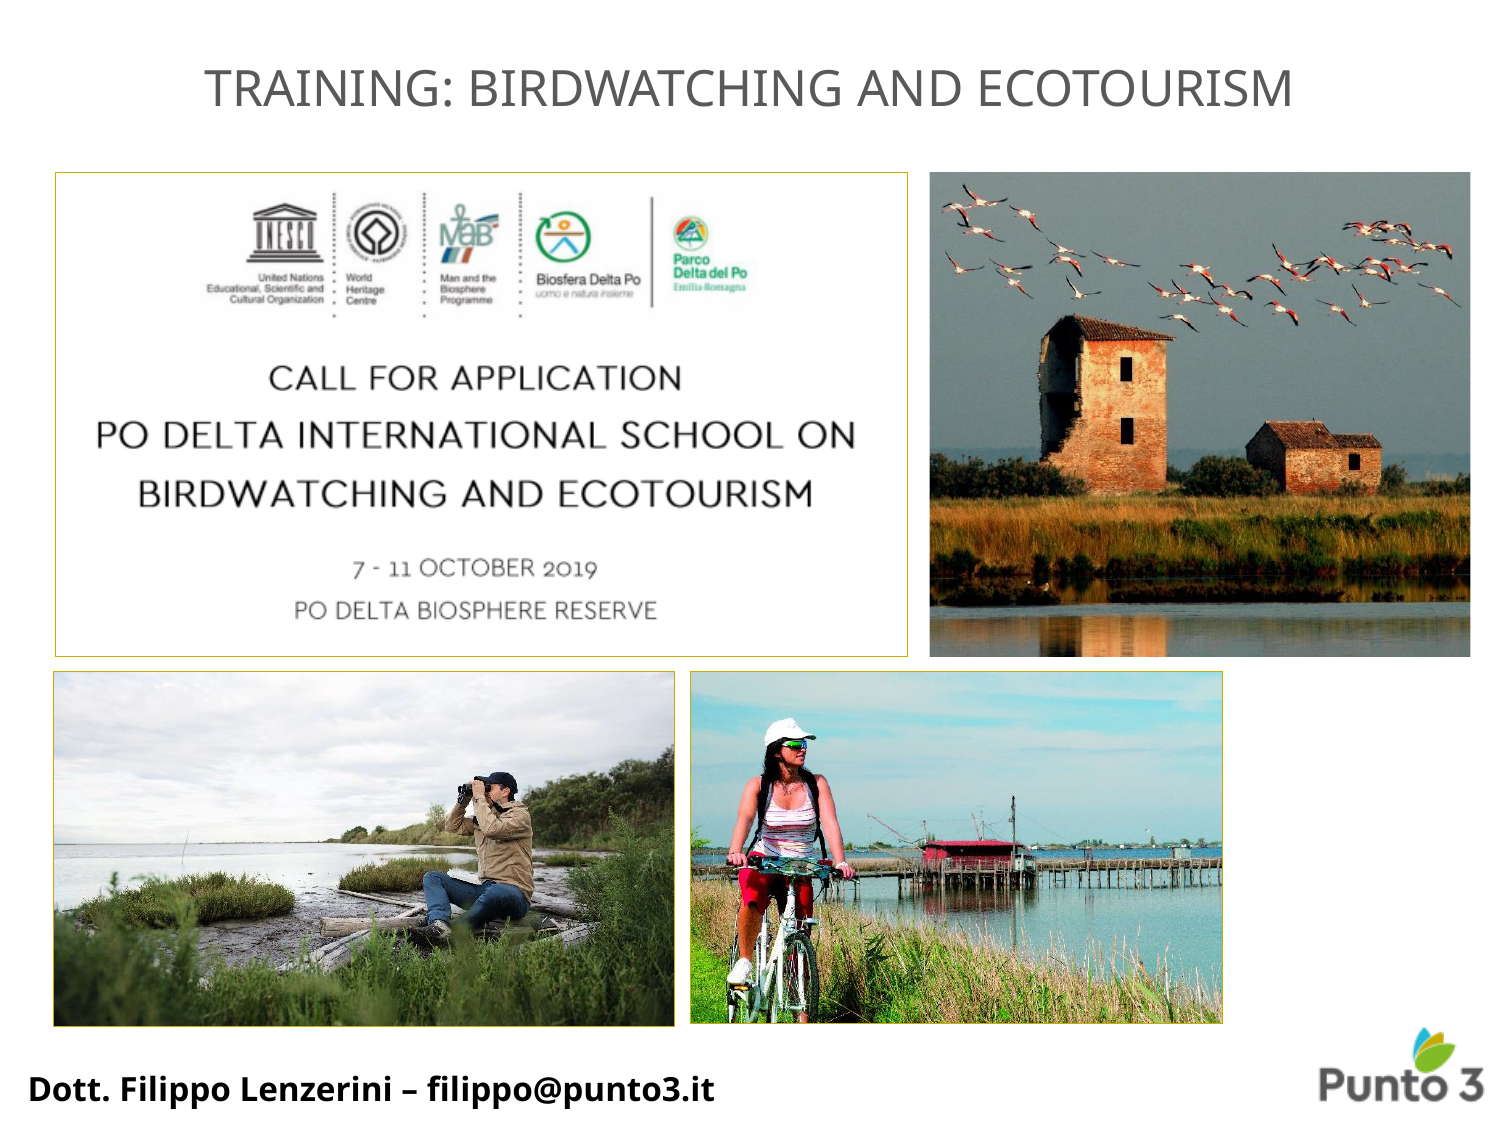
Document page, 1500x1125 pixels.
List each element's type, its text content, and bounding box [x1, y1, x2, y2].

picture [690, 671, 1223, 1024]
picture [55, 172, 909, 658]
picture [929, 172, 1471, 658]
picture [1316, 1023, 1488, 1111]
picture [52, 671, 675, 1027]
text_box TRAINING: BIRDWATCHING AND ECOTOURISM [0, 42, 1500, 131]
